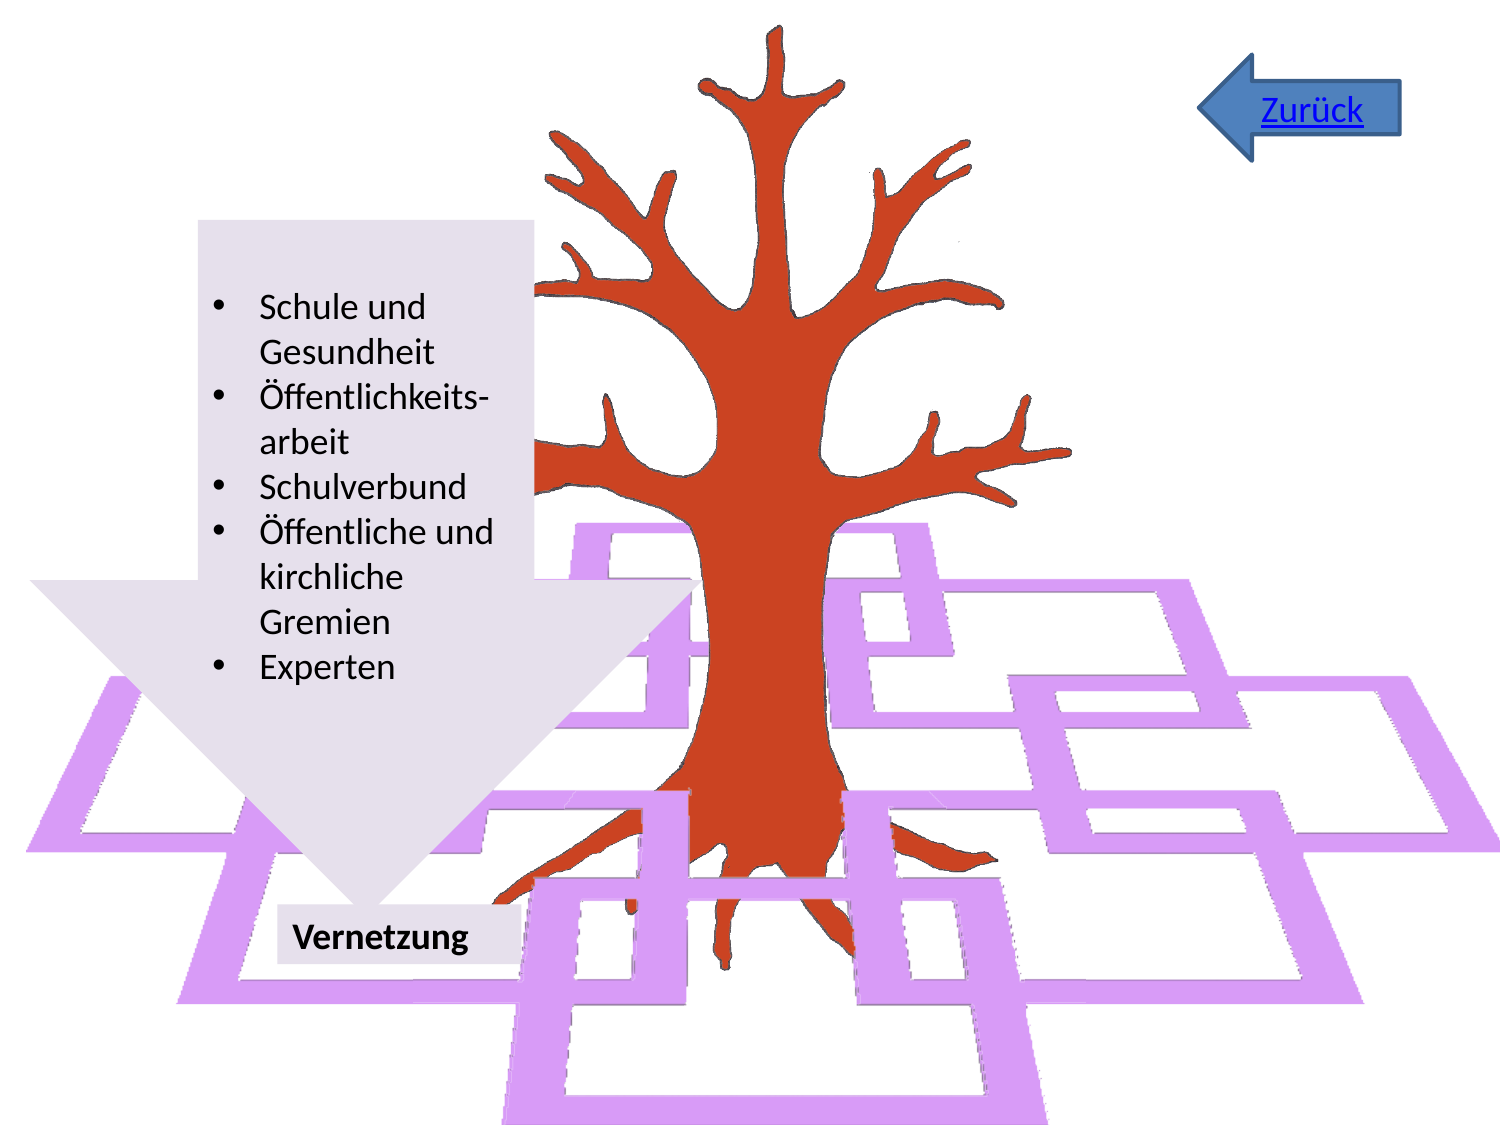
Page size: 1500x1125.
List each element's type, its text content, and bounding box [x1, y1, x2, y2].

text_box Schule und Gesundheit Öffentlichkeits-arbeit Schulverbund Öffentliche und kirchliche Gremien Experten [195, 217, 421, 513]
text_box Zurück [1196, 52, 1402, 163]
picture [26, 19, 1500, 1125]
